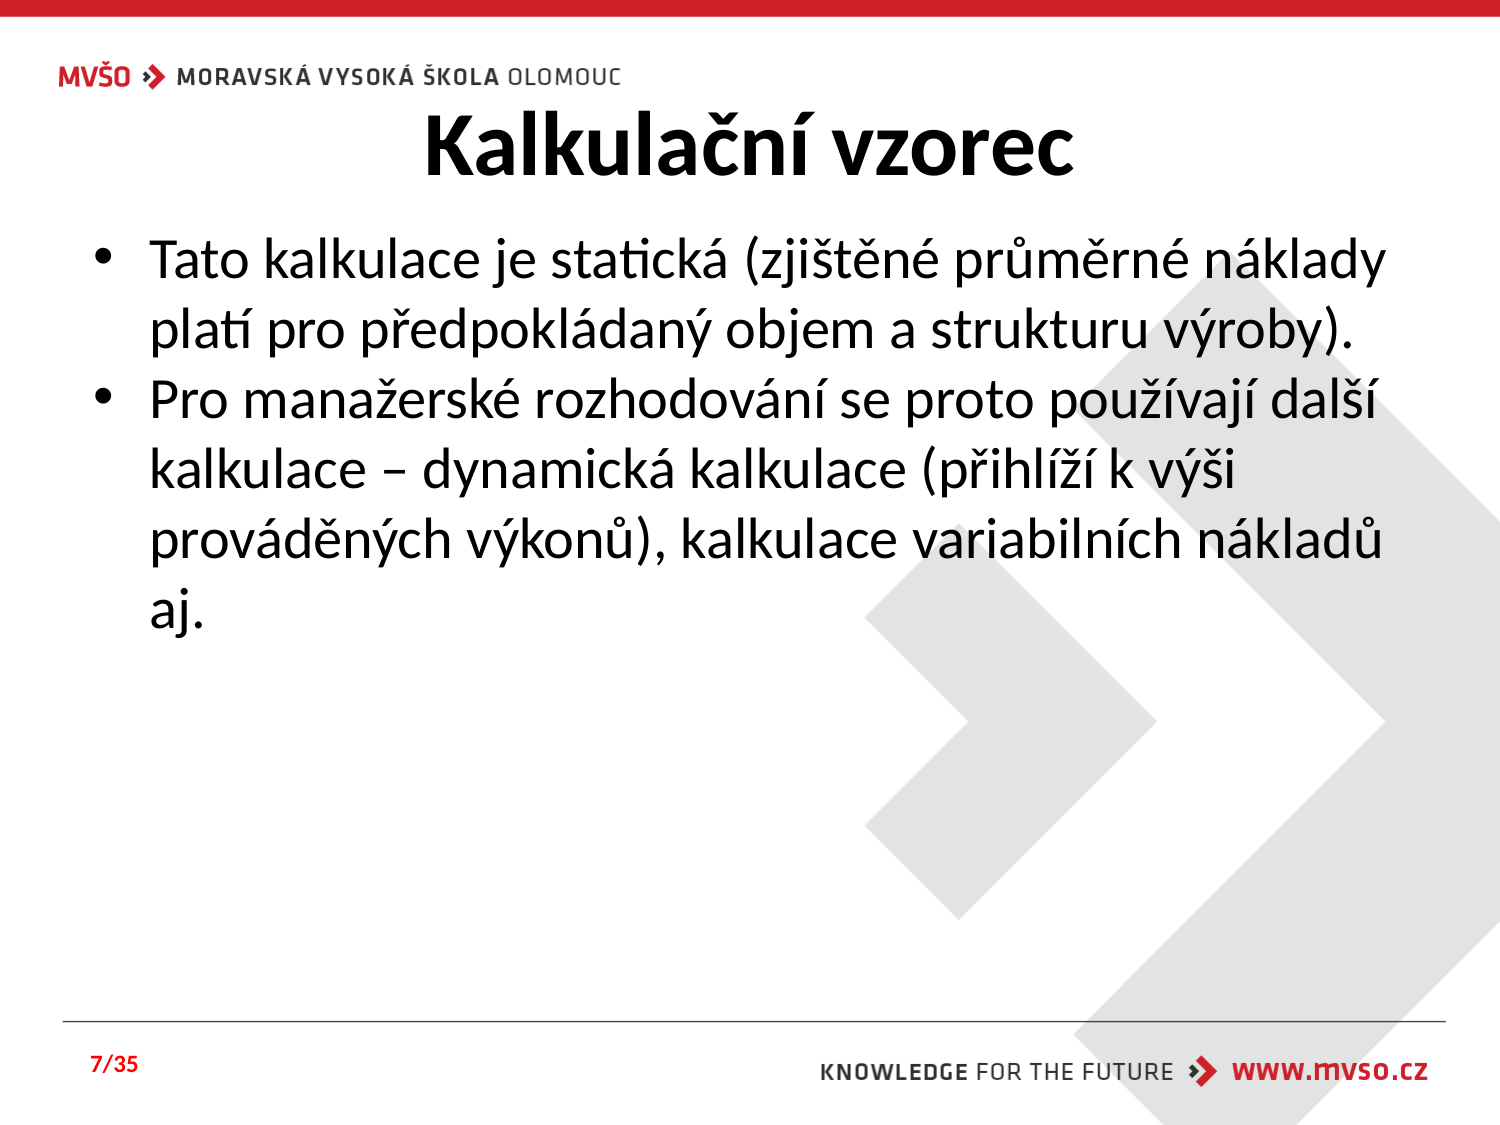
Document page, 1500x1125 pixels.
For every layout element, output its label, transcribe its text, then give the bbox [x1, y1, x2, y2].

picture [0, 0, 1500, 1125]
list Tato kalkulace je statická (zjištěné průměrné náklady platí pro předpokládaný objem a strukturu výroby). Pro manažerské rozhodování se proto používají další kalkulace – dynamická kalkulace (přihlíží k výši prováděných výkonů), kalkulace variabilních nákladů aj. [75, 213, 1425, 1041]
text_box 7/35 [74, 1040, 213, 1085]
title Kalkulační vzorec [75, 45, 1425, 213]
